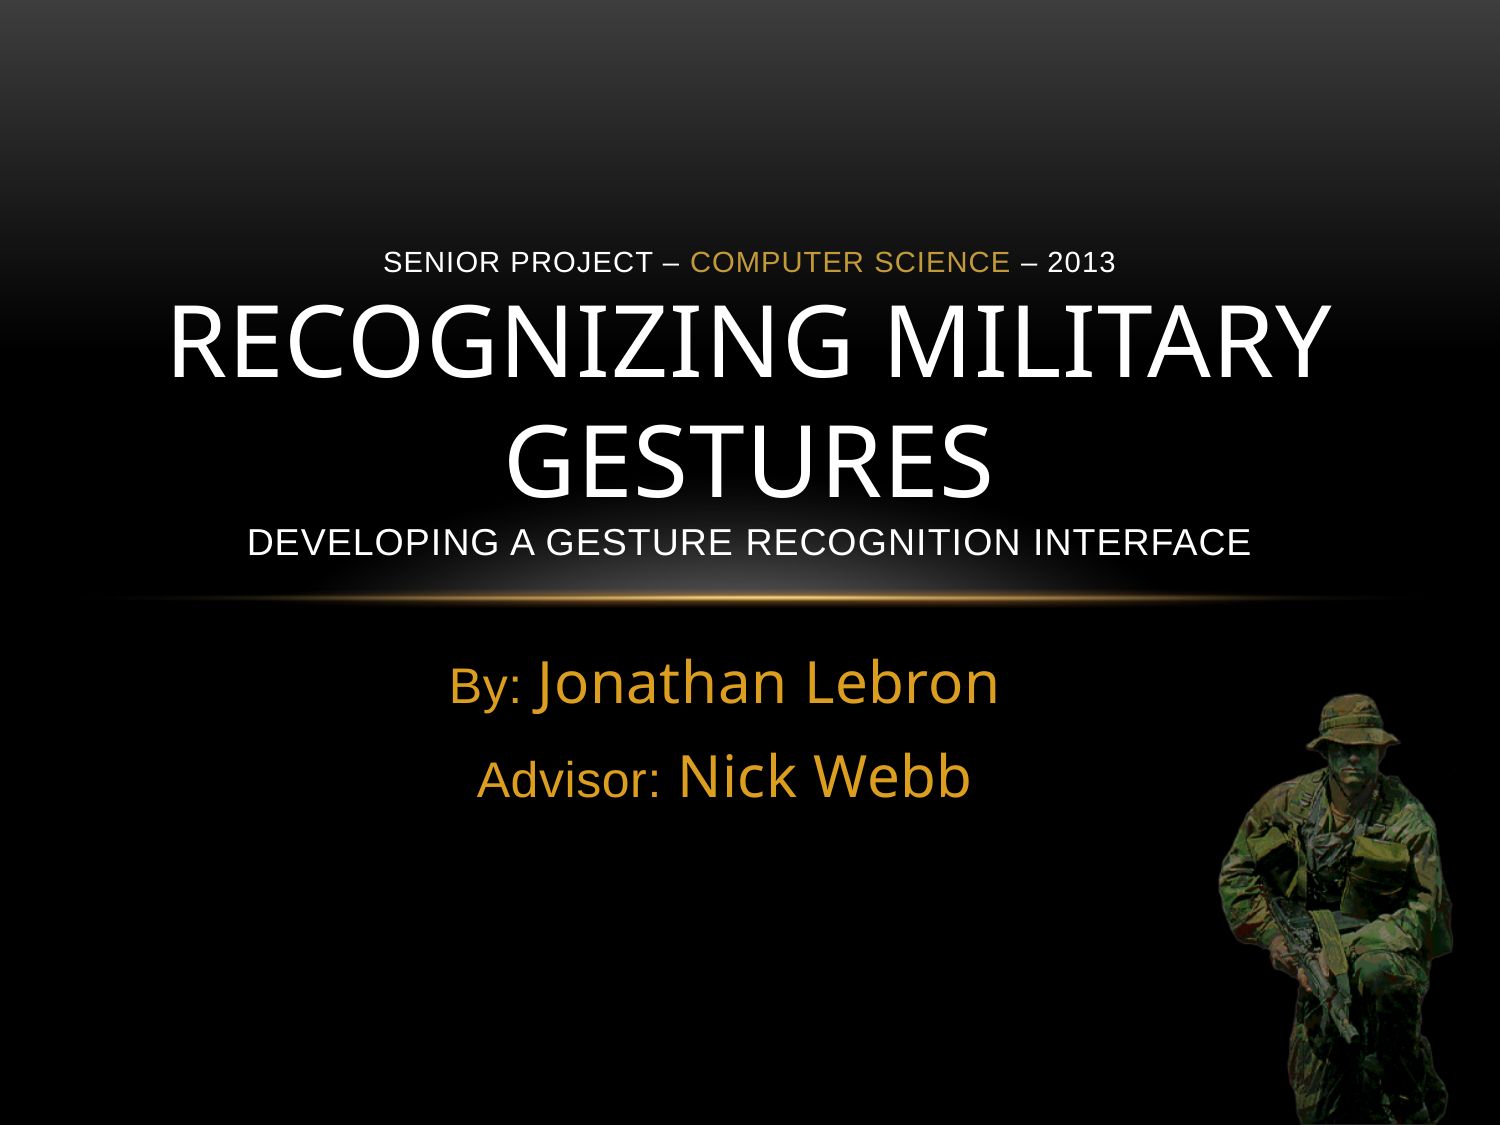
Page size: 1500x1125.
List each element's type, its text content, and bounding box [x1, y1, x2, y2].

subtitle By: Jonathan Lebron Advisor: Nick Webb [200, 637, 1178, 925]
title Senior Project – Computer Science – 2013 Recognizing military Gestures developing a Gesture Recognition interface [112, 329, 1388, 571]
picture [0, 0, 1500, 1125]
